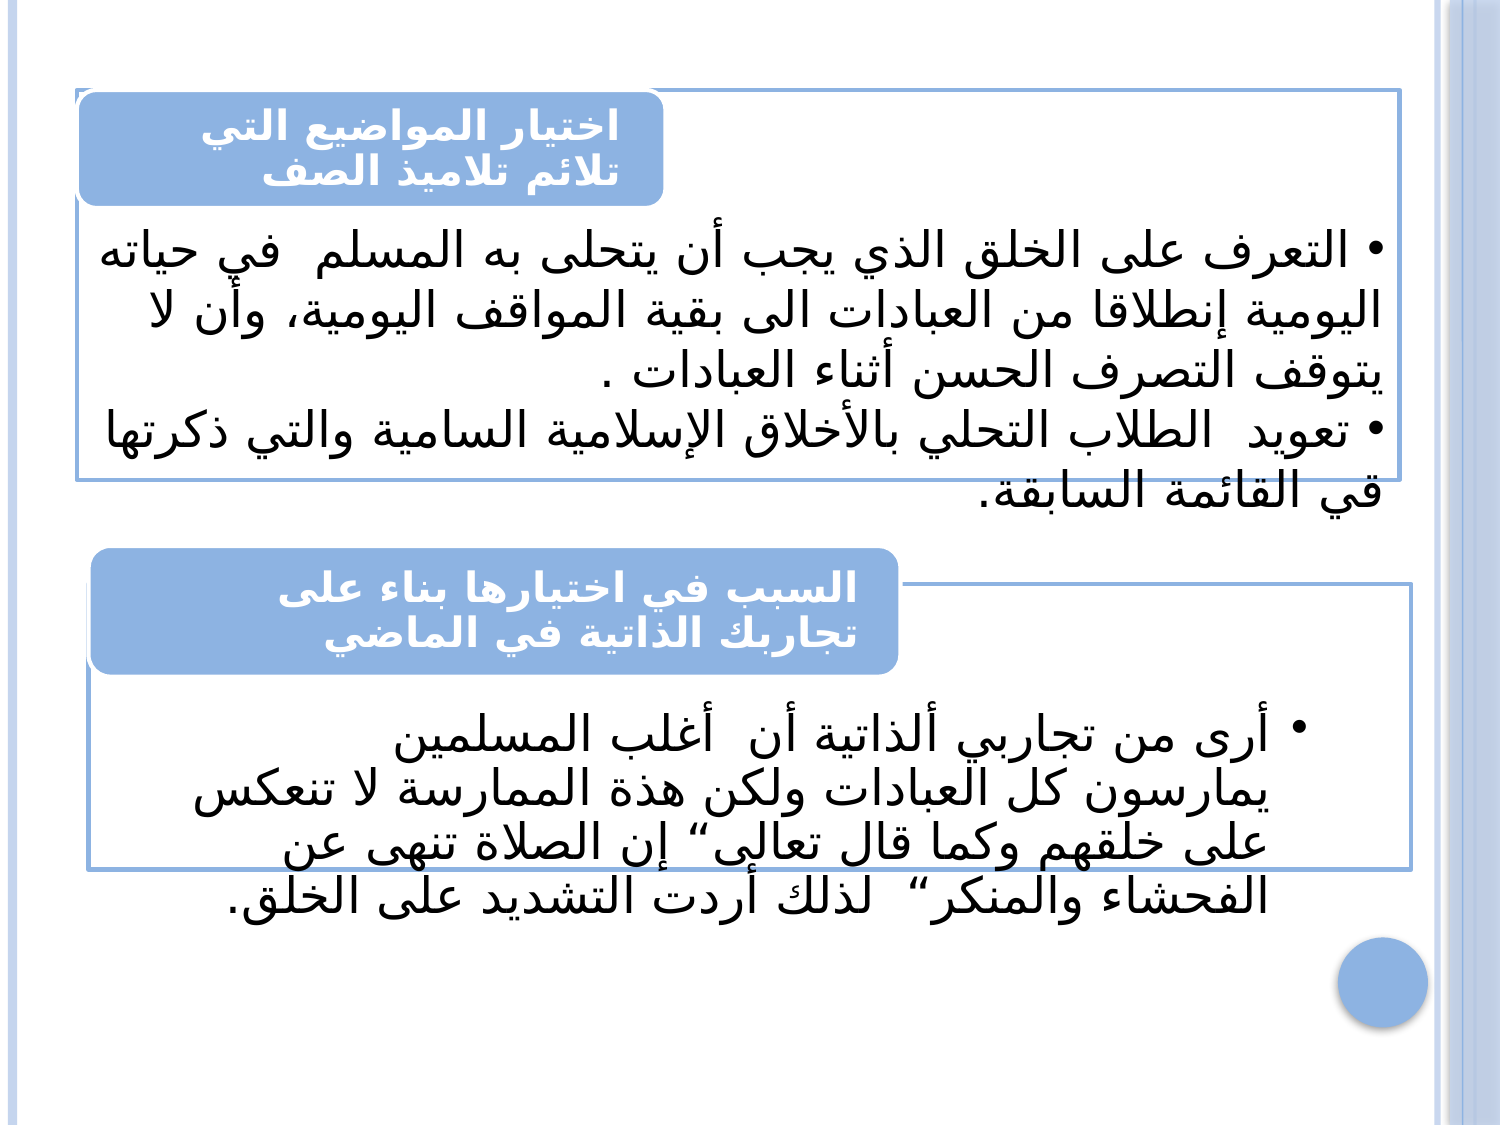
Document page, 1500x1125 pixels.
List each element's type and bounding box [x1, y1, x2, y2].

text_box [76, 89, 1424, 481]
text_box [87, 583, 1412, 871]
text_box [87, 545, 901, 678]
text_box [76, 89, 667, 209]
